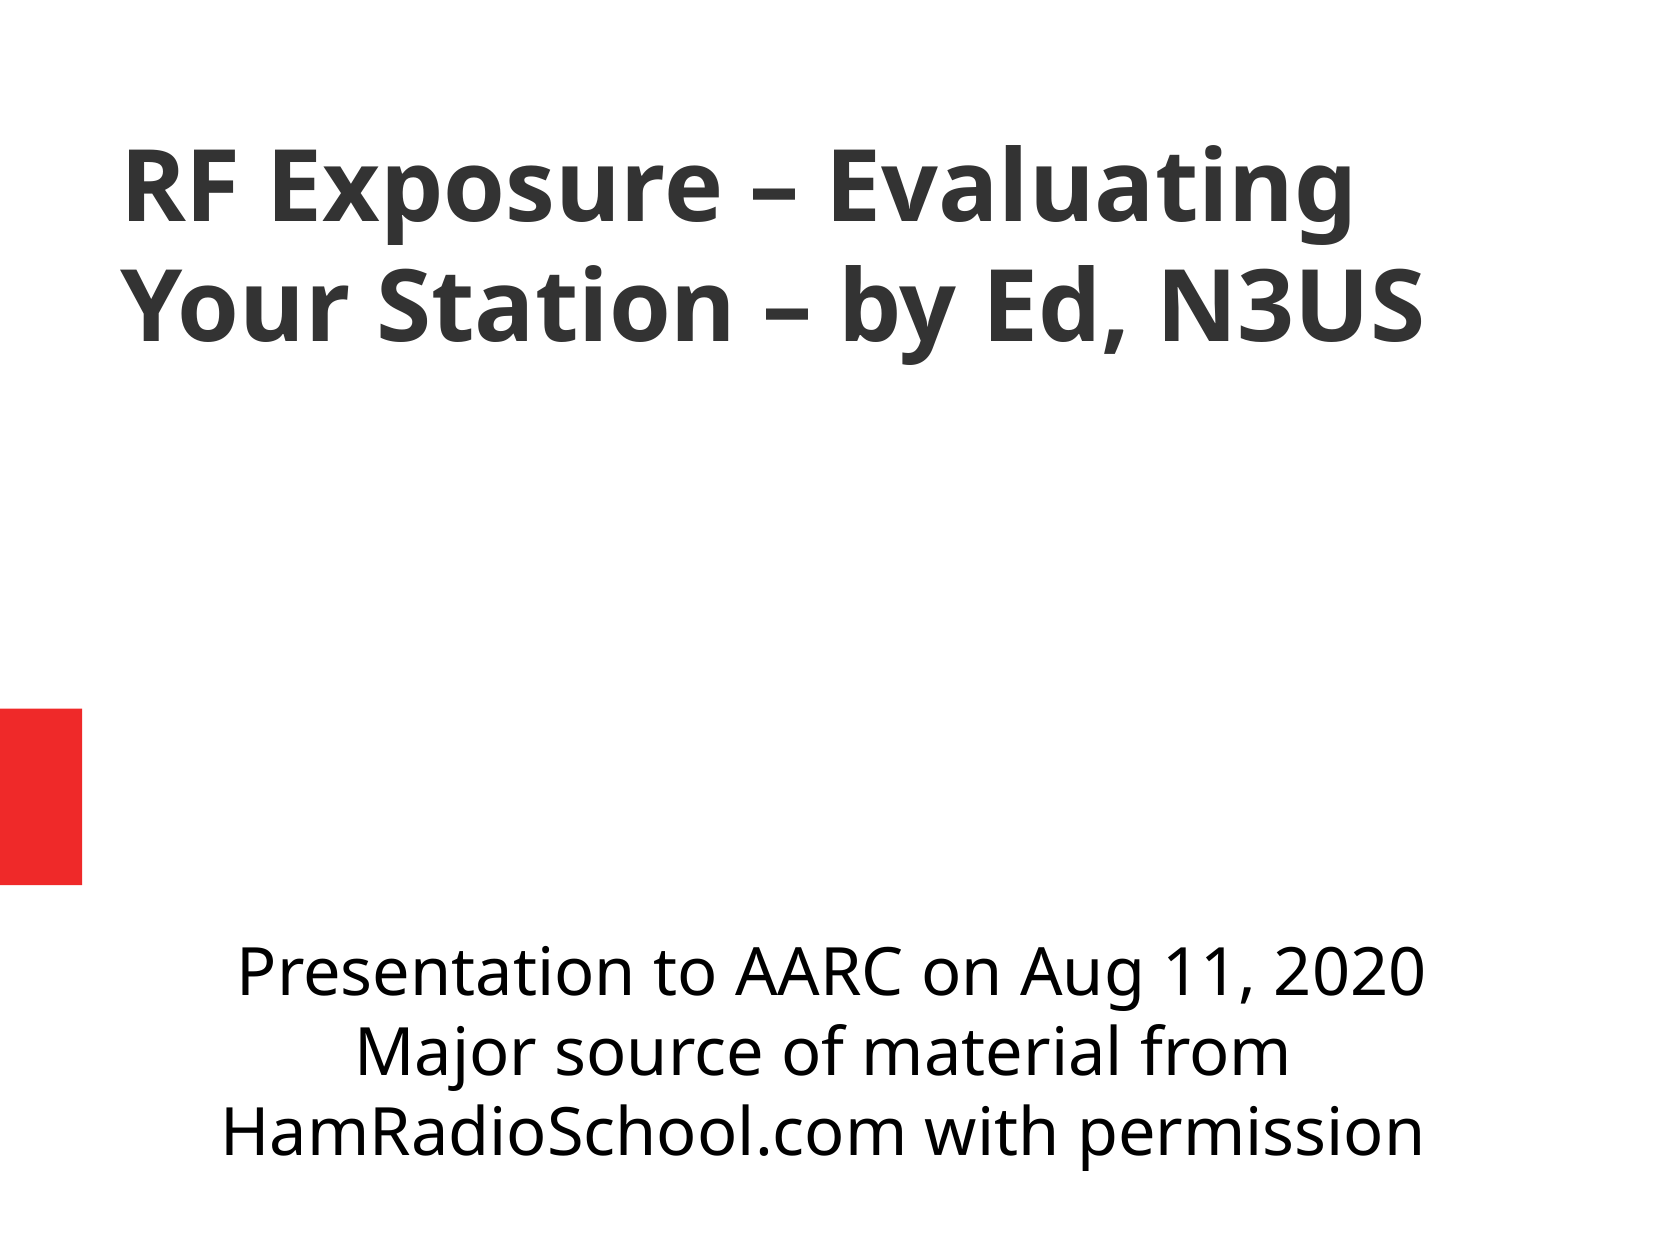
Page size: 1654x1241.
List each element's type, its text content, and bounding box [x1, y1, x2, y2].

text_box Presentation to AARC on Aug 11, 2020 Major source of material from HamRadioSchool.com with permission [129, 912, 1535, 1185]
text_box RF Exposure – Evaluating Your Station – by Ed, N3US [119, 105, 1525, 378]
